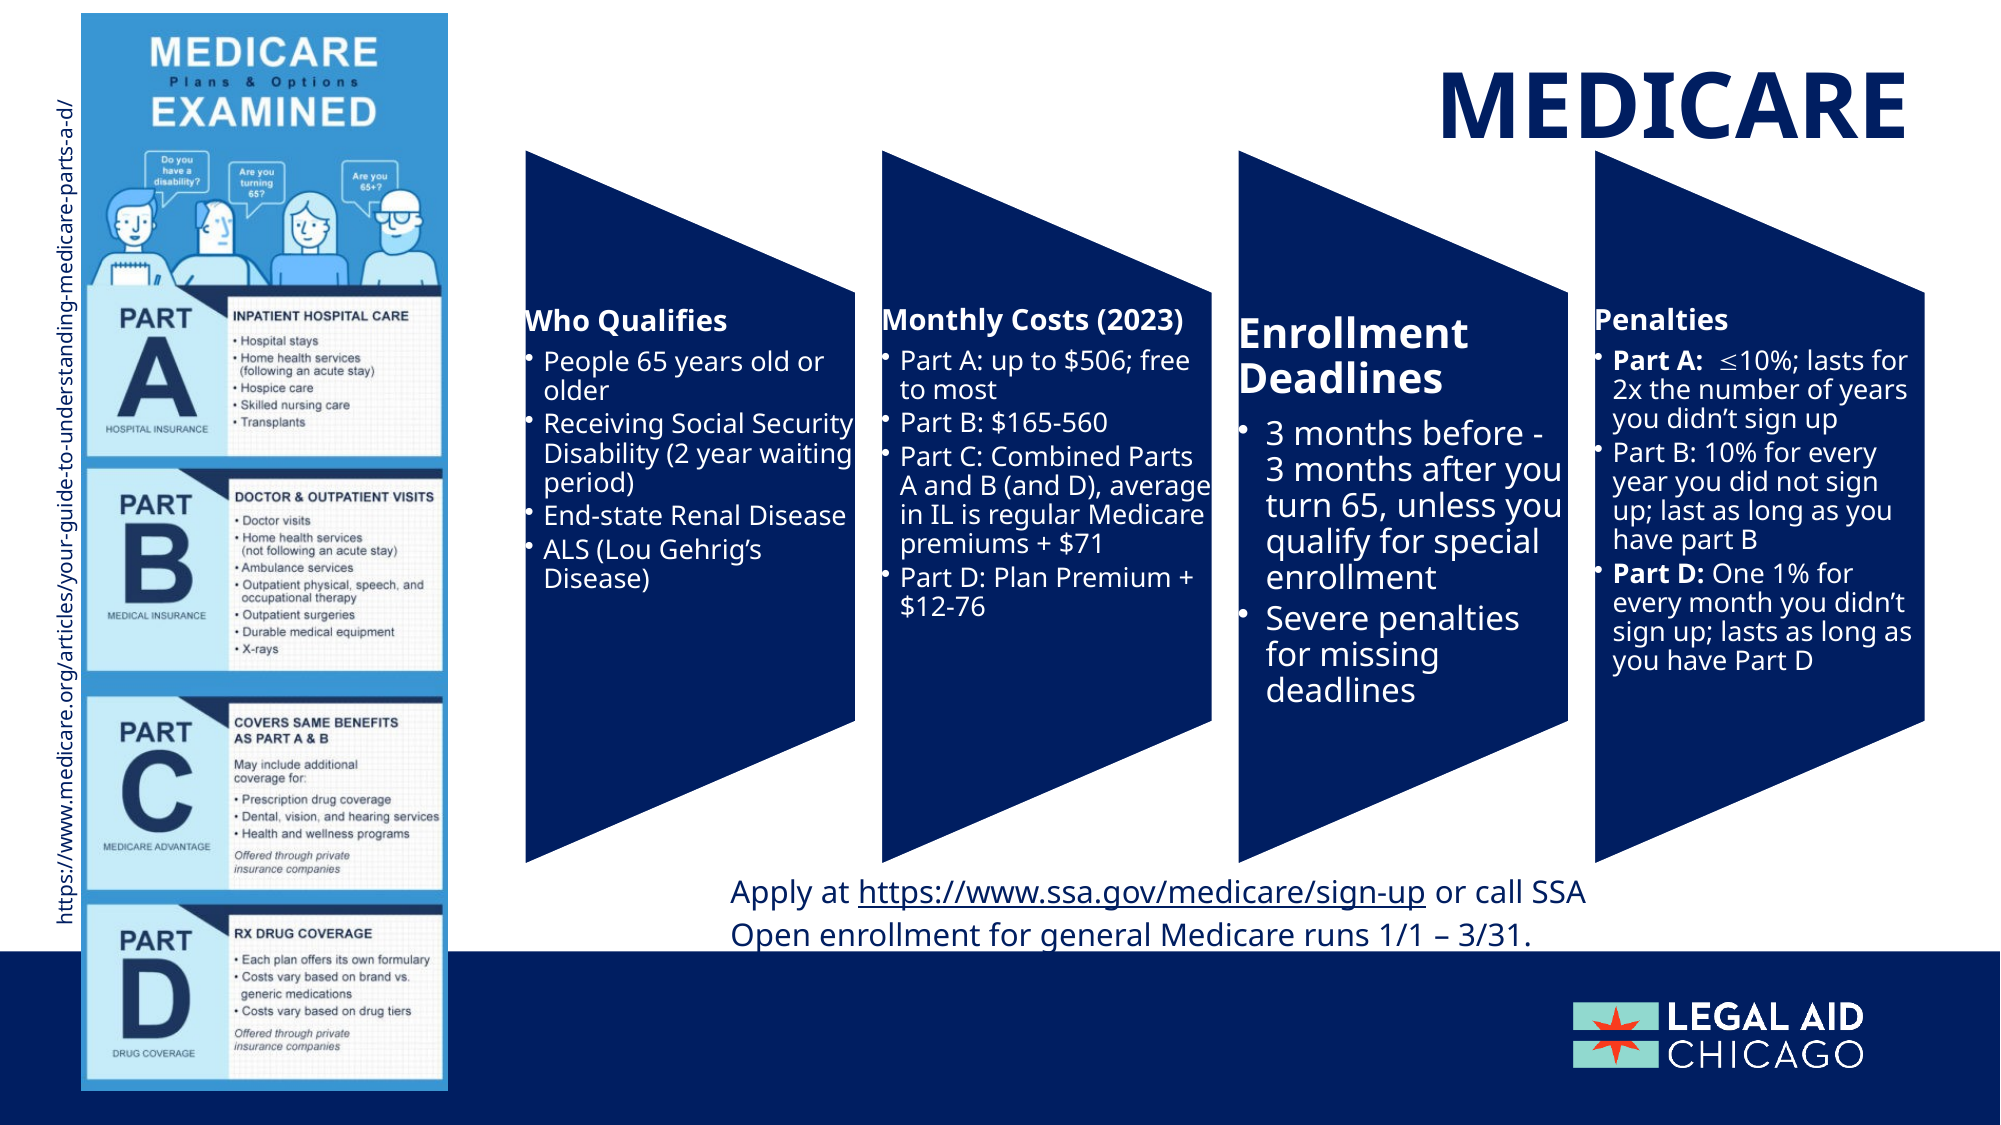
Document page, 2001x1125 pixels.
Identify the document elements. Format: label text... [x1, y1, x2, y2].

title medicare [448, 0, 1926, 218]
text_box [524, 148, 1926, 865]
text_box Apply at https://www.ssa.gov/medicare/sign-up or call SSA Open enrollment for general Medicare runs 1/1 – 3/31. [715, 865, 1602, 960]
picture [1573, 1002, 1863, 1068]
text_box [43, 0, 448, 1091]
